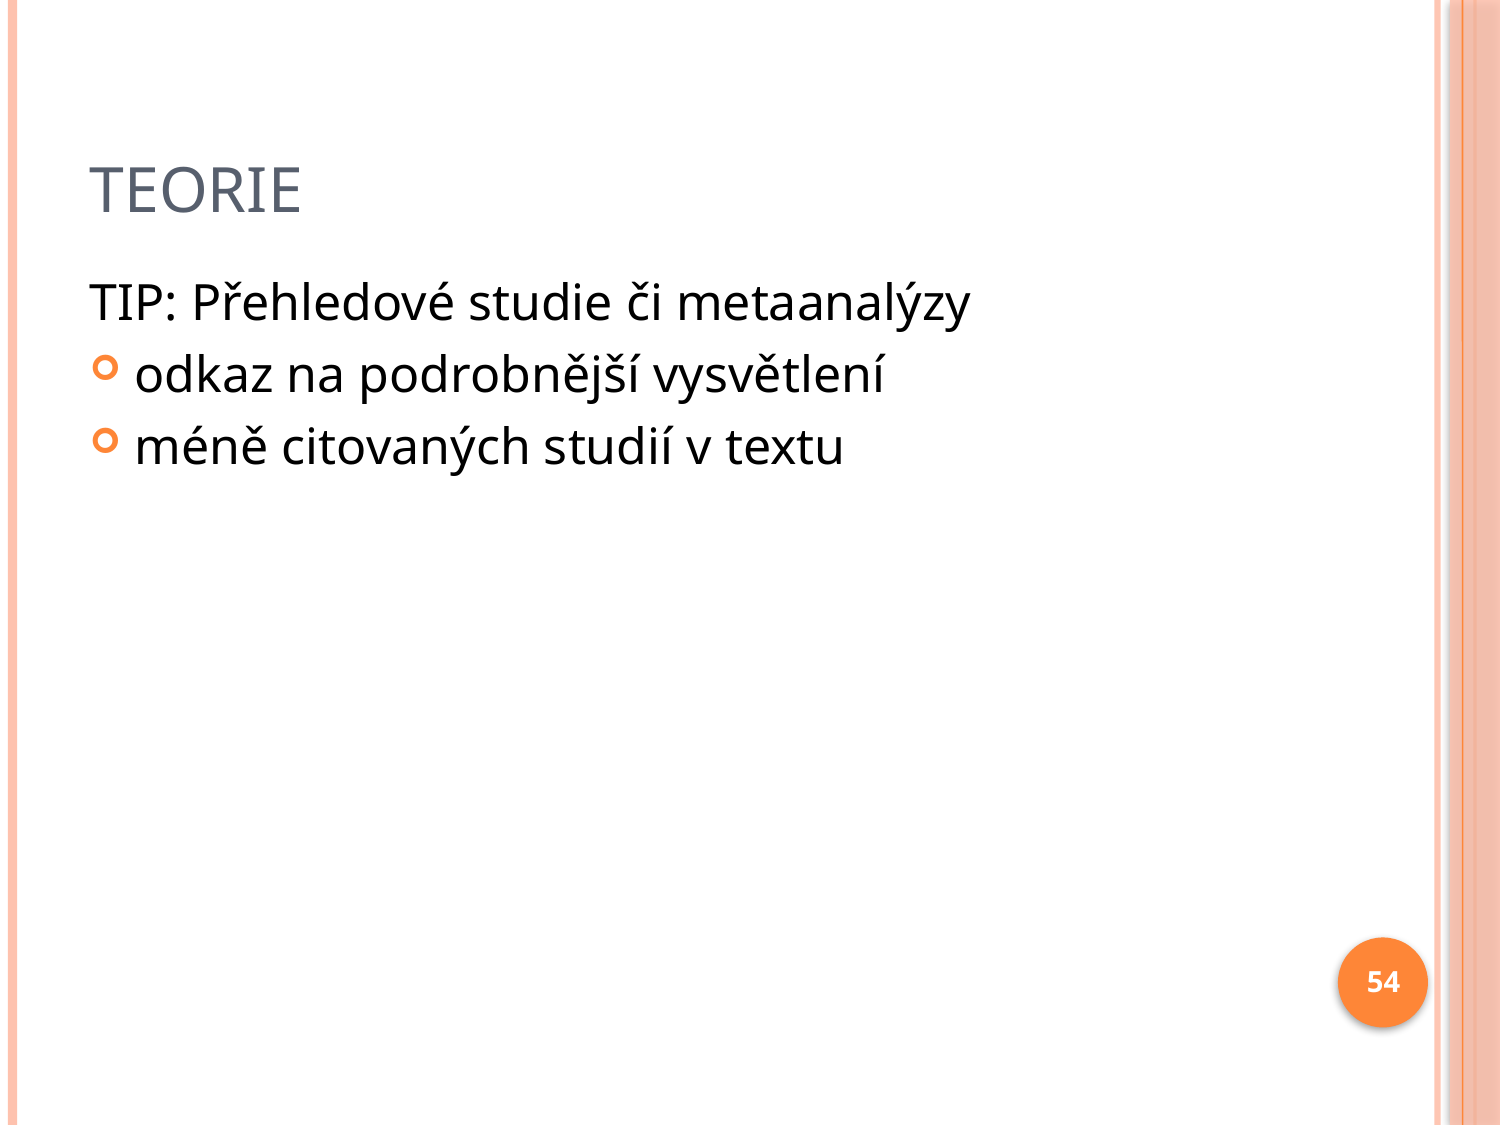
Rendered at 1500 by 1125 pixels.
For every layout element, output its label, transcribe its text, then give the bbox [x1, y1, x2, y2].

slide_number 54 [1333, 940, 1434, 1027]
title Teorie [75, 45, 1300, 233]
list TIP: Přehledové studie či metaanalýzy odkaz na podrobnější vysvětlení méně citovaných studií v textu [75, 262, 1300, 1062]
